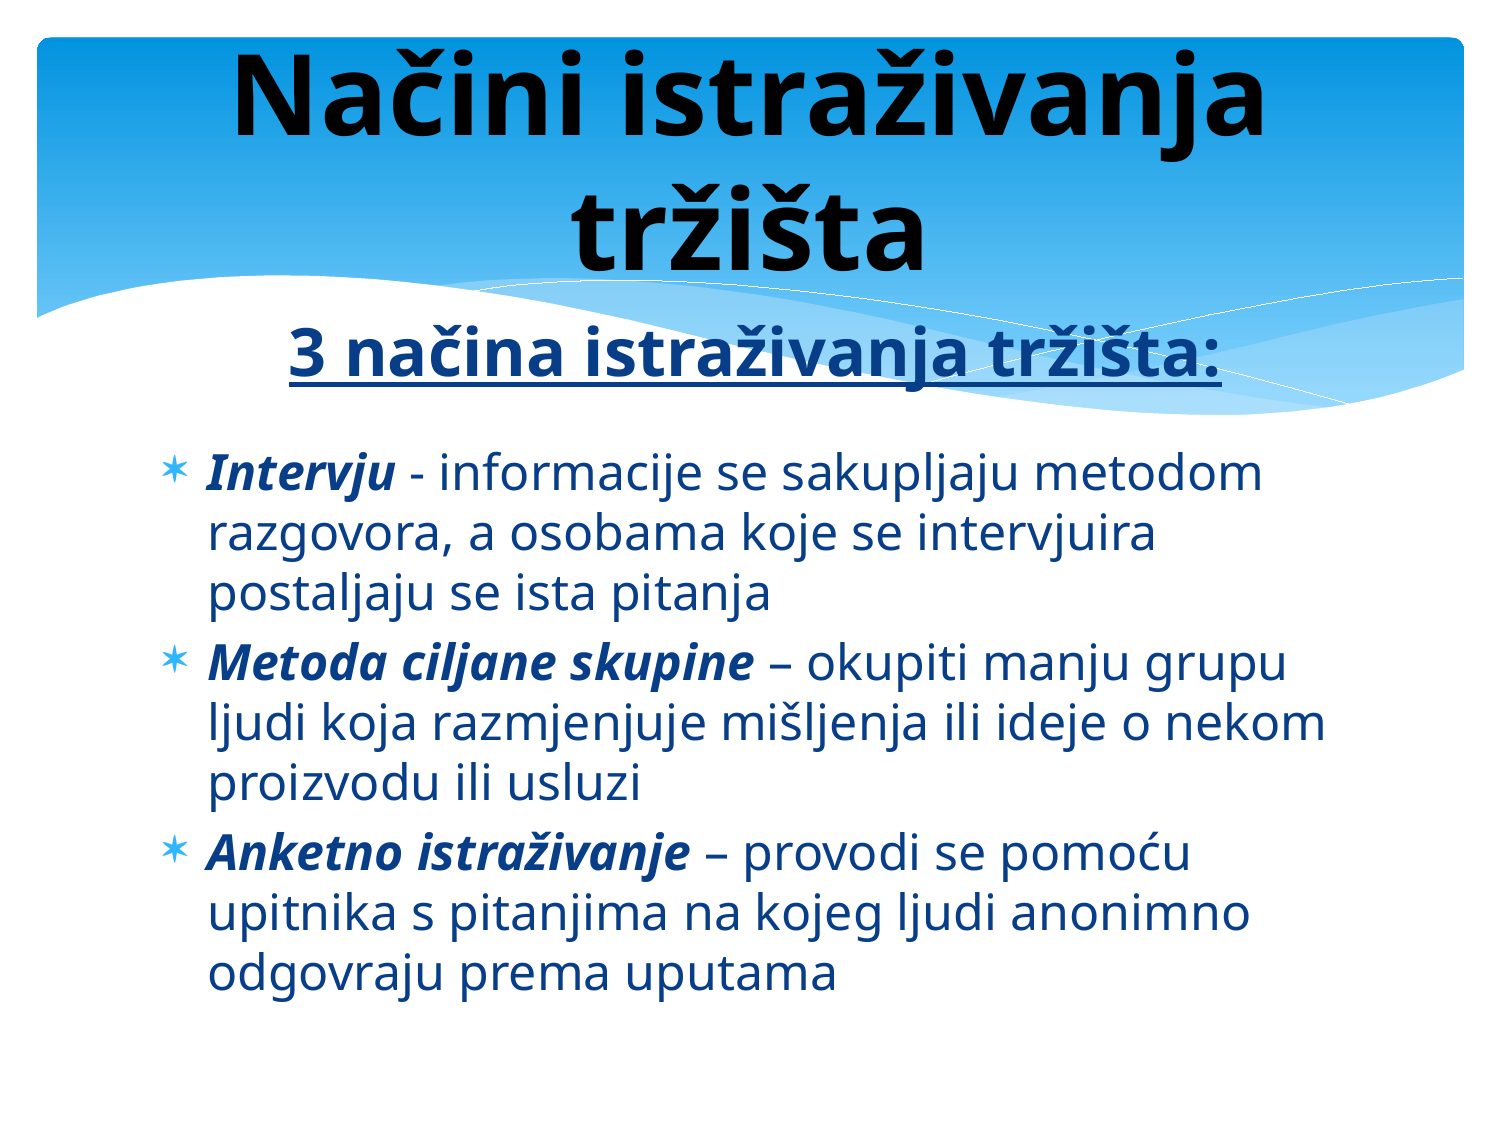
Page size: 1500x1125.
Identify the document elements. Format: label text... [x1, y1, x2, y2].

title Načini istraživanja tržišta [75, 55, 1425, 261]
picture [456, 51, 470, 55]
picture [1178, 51, 1192, 55]
list 3 načina istraživanja tržišta: Intervju - informacije se sakupljaju metodom razgovora, a osobama koje se intervjuira postaljaju se ista pitanja Metoda ciljane skupine – okupiti manju grupu ljudi koja razmjenjuje mišljenja ili ideje o nekom proizvodu ili usluzi Anketno istraživanje – provodi se pomoću upitnika s pitanjima na kojeg ljudi anonimno odgovraju prema uputama [147, 302, 1363, 1035]
picture [399, 50, 413, 55]
picture [564, 51, 578, 55]
picture [937, 51, 951, 55]
picture [908, 50, 922, 55]
picture [627, 51, 641, 55]
picture [878, 50, 894, 55]
picture [427, 50, 442, 55]
